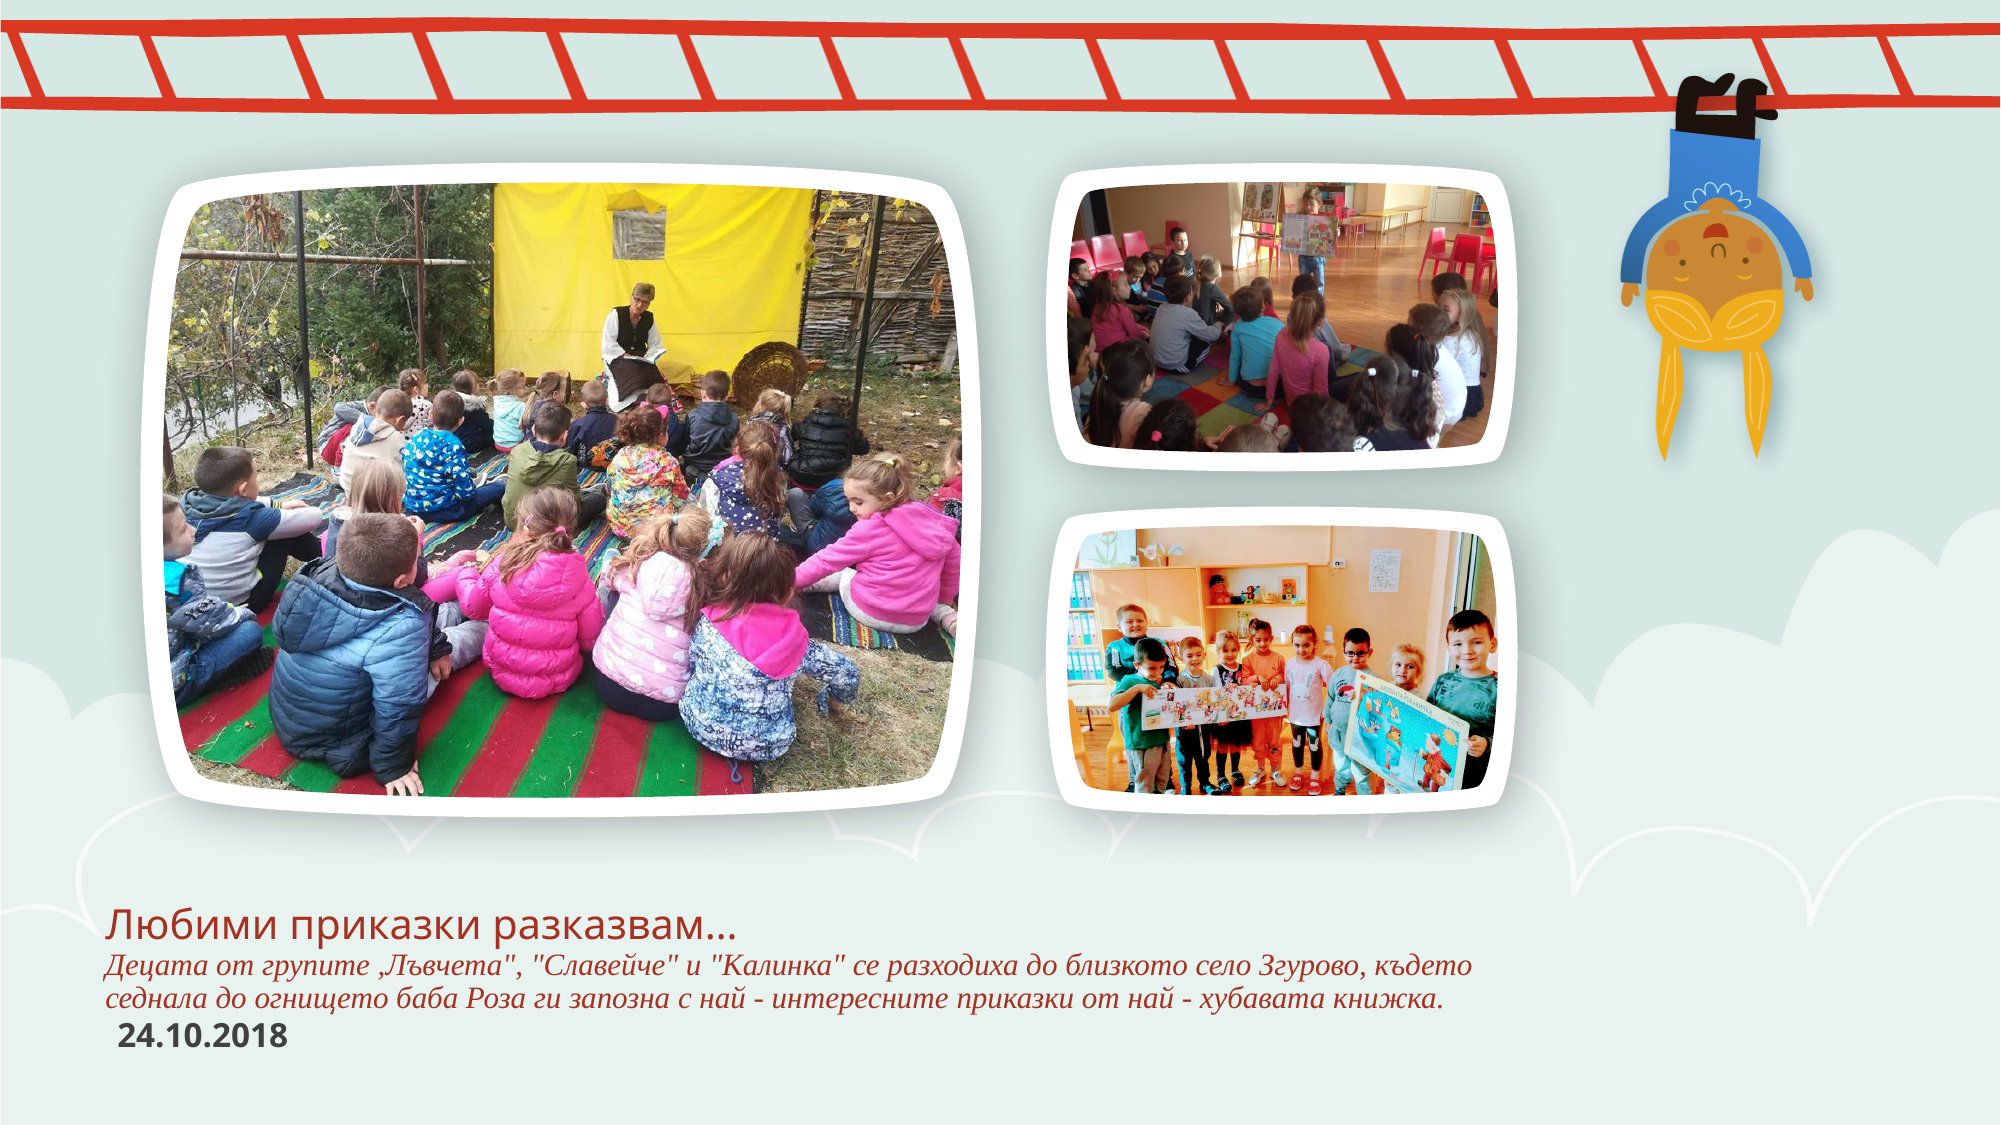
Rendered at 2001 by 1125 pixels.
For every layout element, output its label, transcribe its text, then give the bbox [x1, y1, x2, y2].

list 24.10.2018 [102, 1011, 1499, 1083]
title Любими приказки разказвам… Децата от групите ,Лъвчета", "Славейче" и "Калинка" се разходиха до близкото село Згурово, където седнала до огнището баба Роза ги запозна с най - интересните приказки от най - хубавата книжка. [90, 870, 1499, 1024]
picture [0, 0, 2001, 1125]
